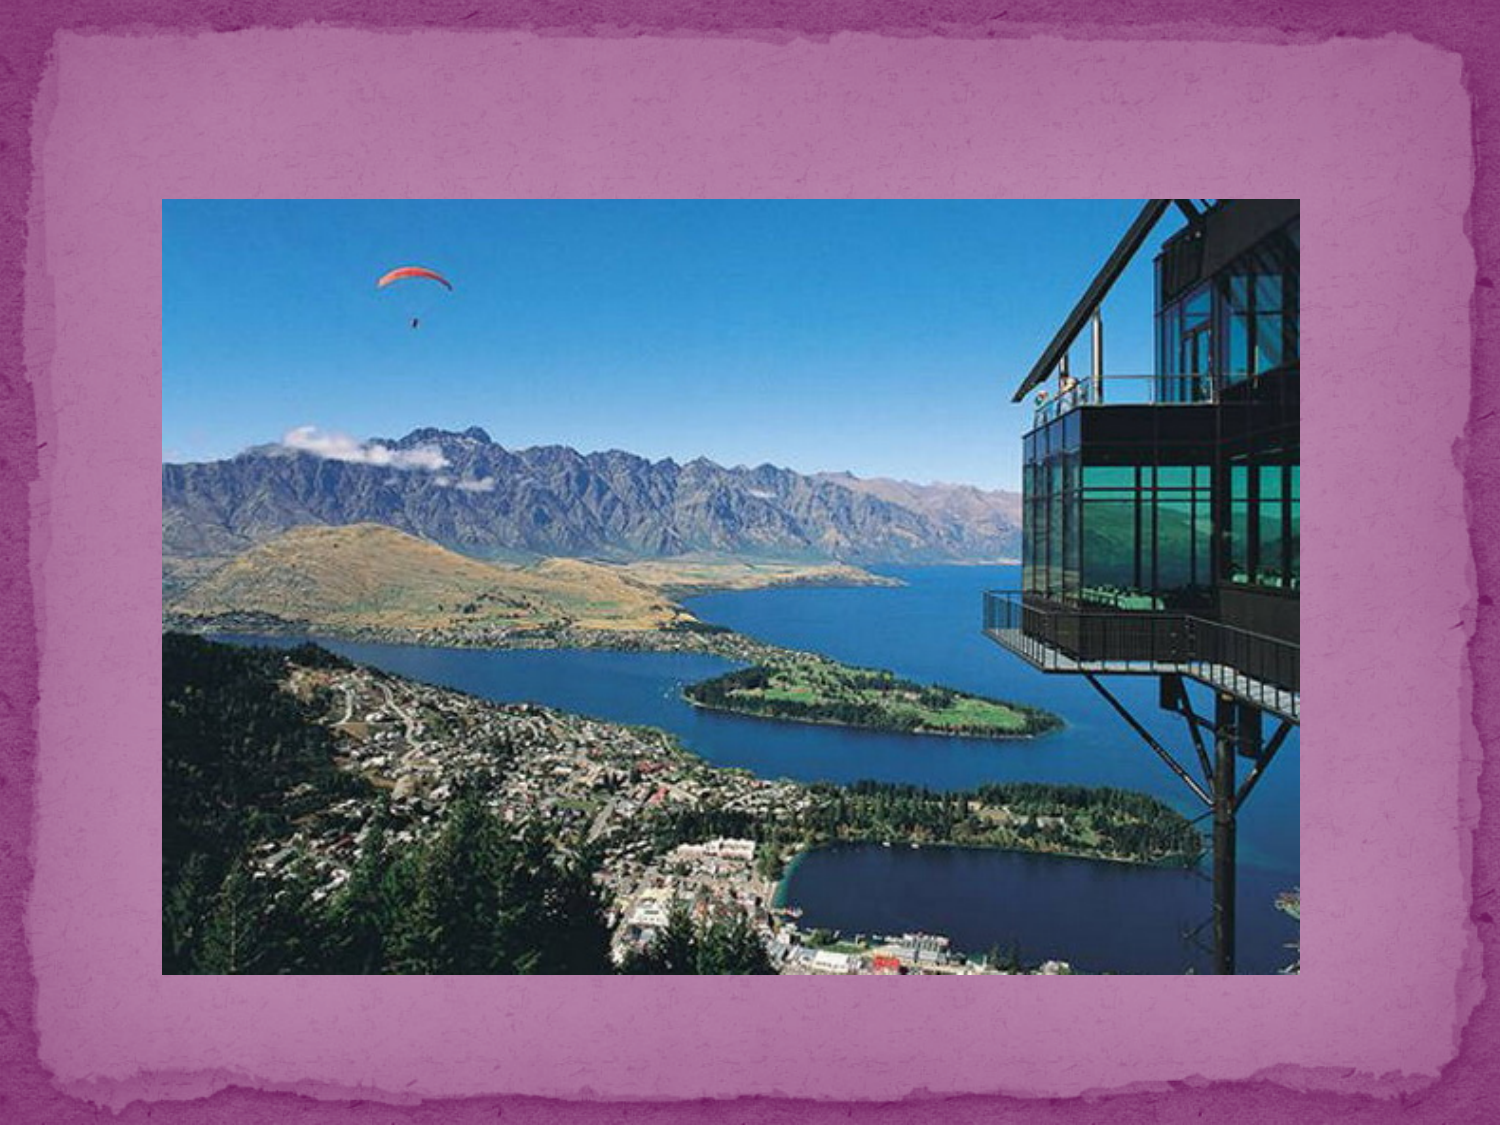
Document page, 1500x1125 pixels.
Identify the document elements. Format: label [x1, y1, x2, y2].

picture [162, 199, 1300, 975]
